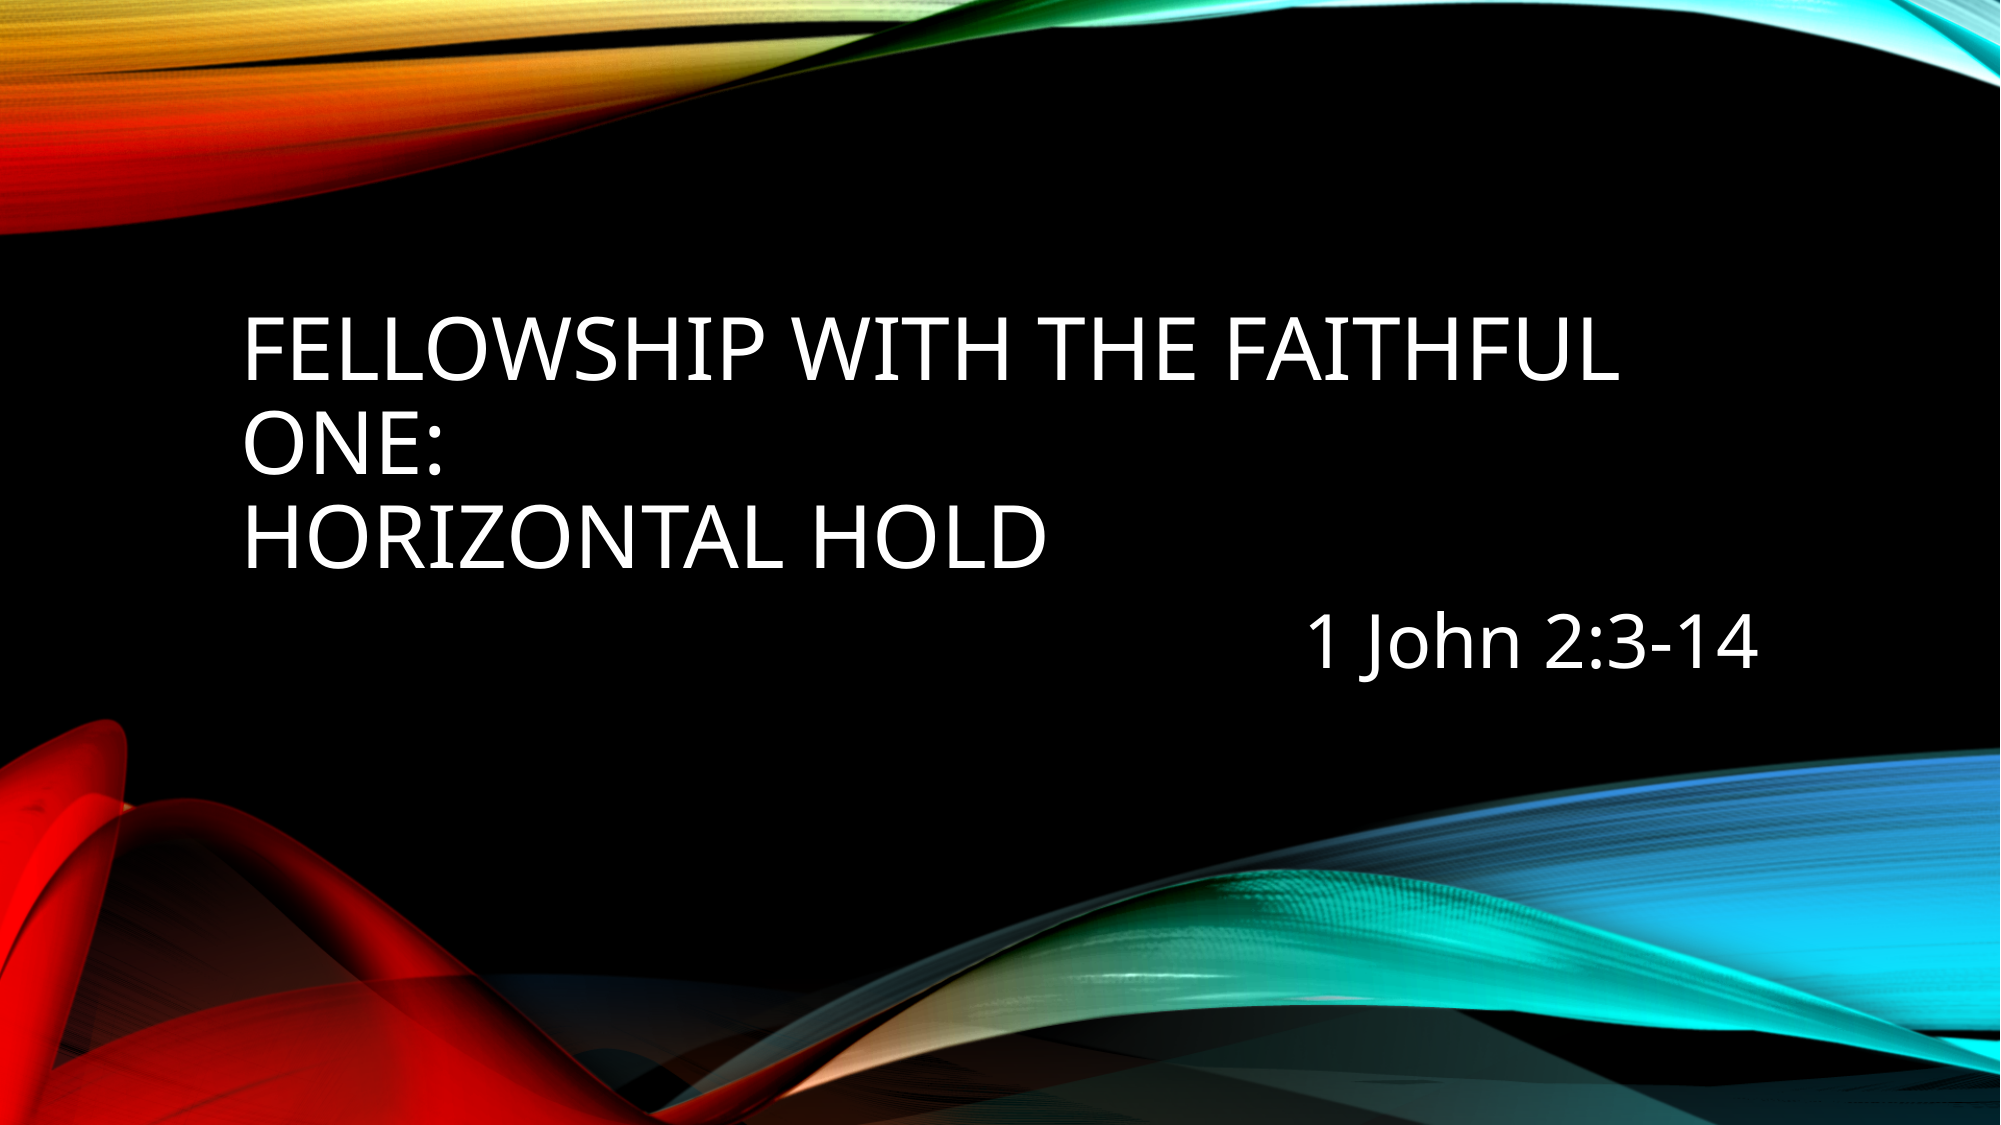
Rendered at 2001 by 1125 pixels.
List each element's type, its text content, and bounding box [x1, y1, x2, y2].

picture [0, 0, 2000, 237]
subtitle 1 John 2:3-14 [225, 595, 1775, 709]
picture [0, 717, 2000, 1125]
title Fellowship with the Faithful One: Horizontal Hold [225, 295, 1775, 595]
